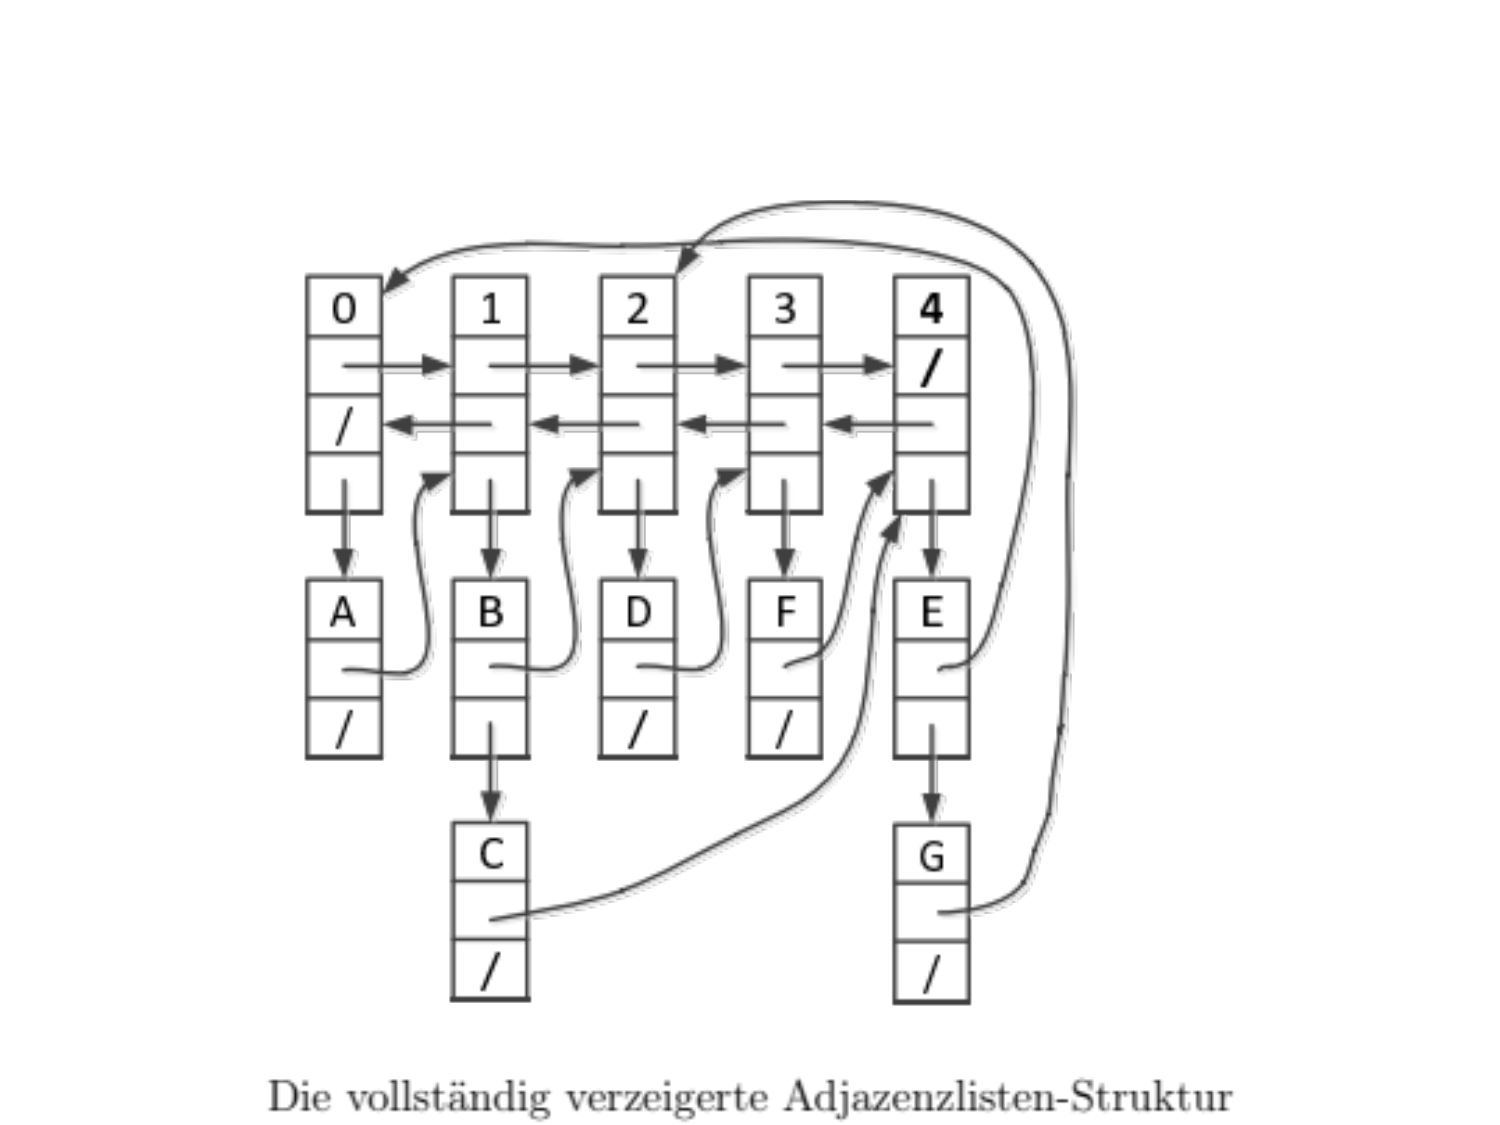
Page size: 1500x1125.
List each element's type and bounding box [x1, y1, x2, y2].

list [0, 199, 1500, 1125]
